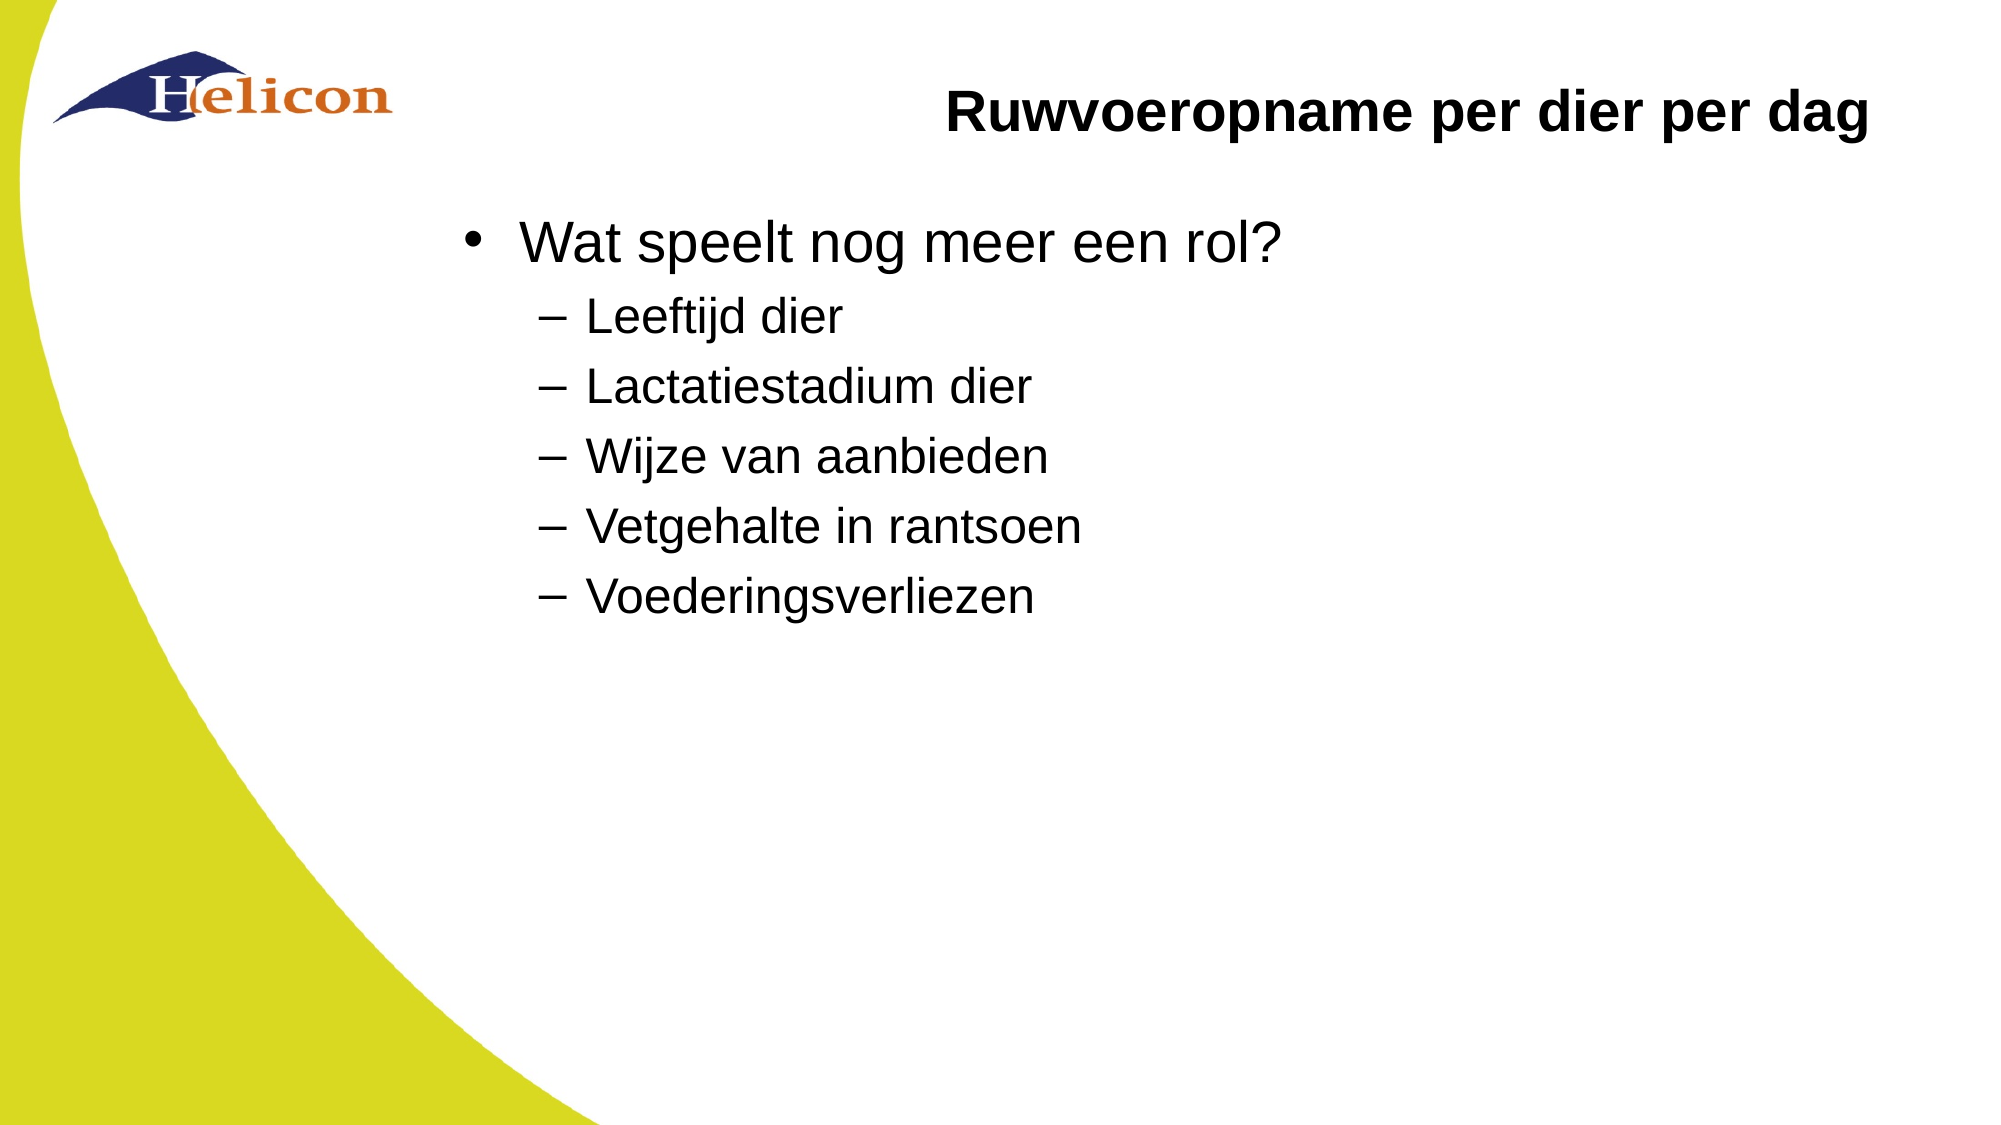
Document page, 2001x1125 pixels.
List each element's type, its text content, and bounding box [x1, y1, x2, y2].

picture [0, 0, 2000, 1125]
title Ruwvoeropname per dier per dag [432, 54, 1887, 161]
list Wat speelt nog meer een rol? Leeftijd dier Lactatiestadium dier Wijze van aanbieden Vetgehalte in rantsoen Voederingsverliezen [448, 196, 1900, 1005]
